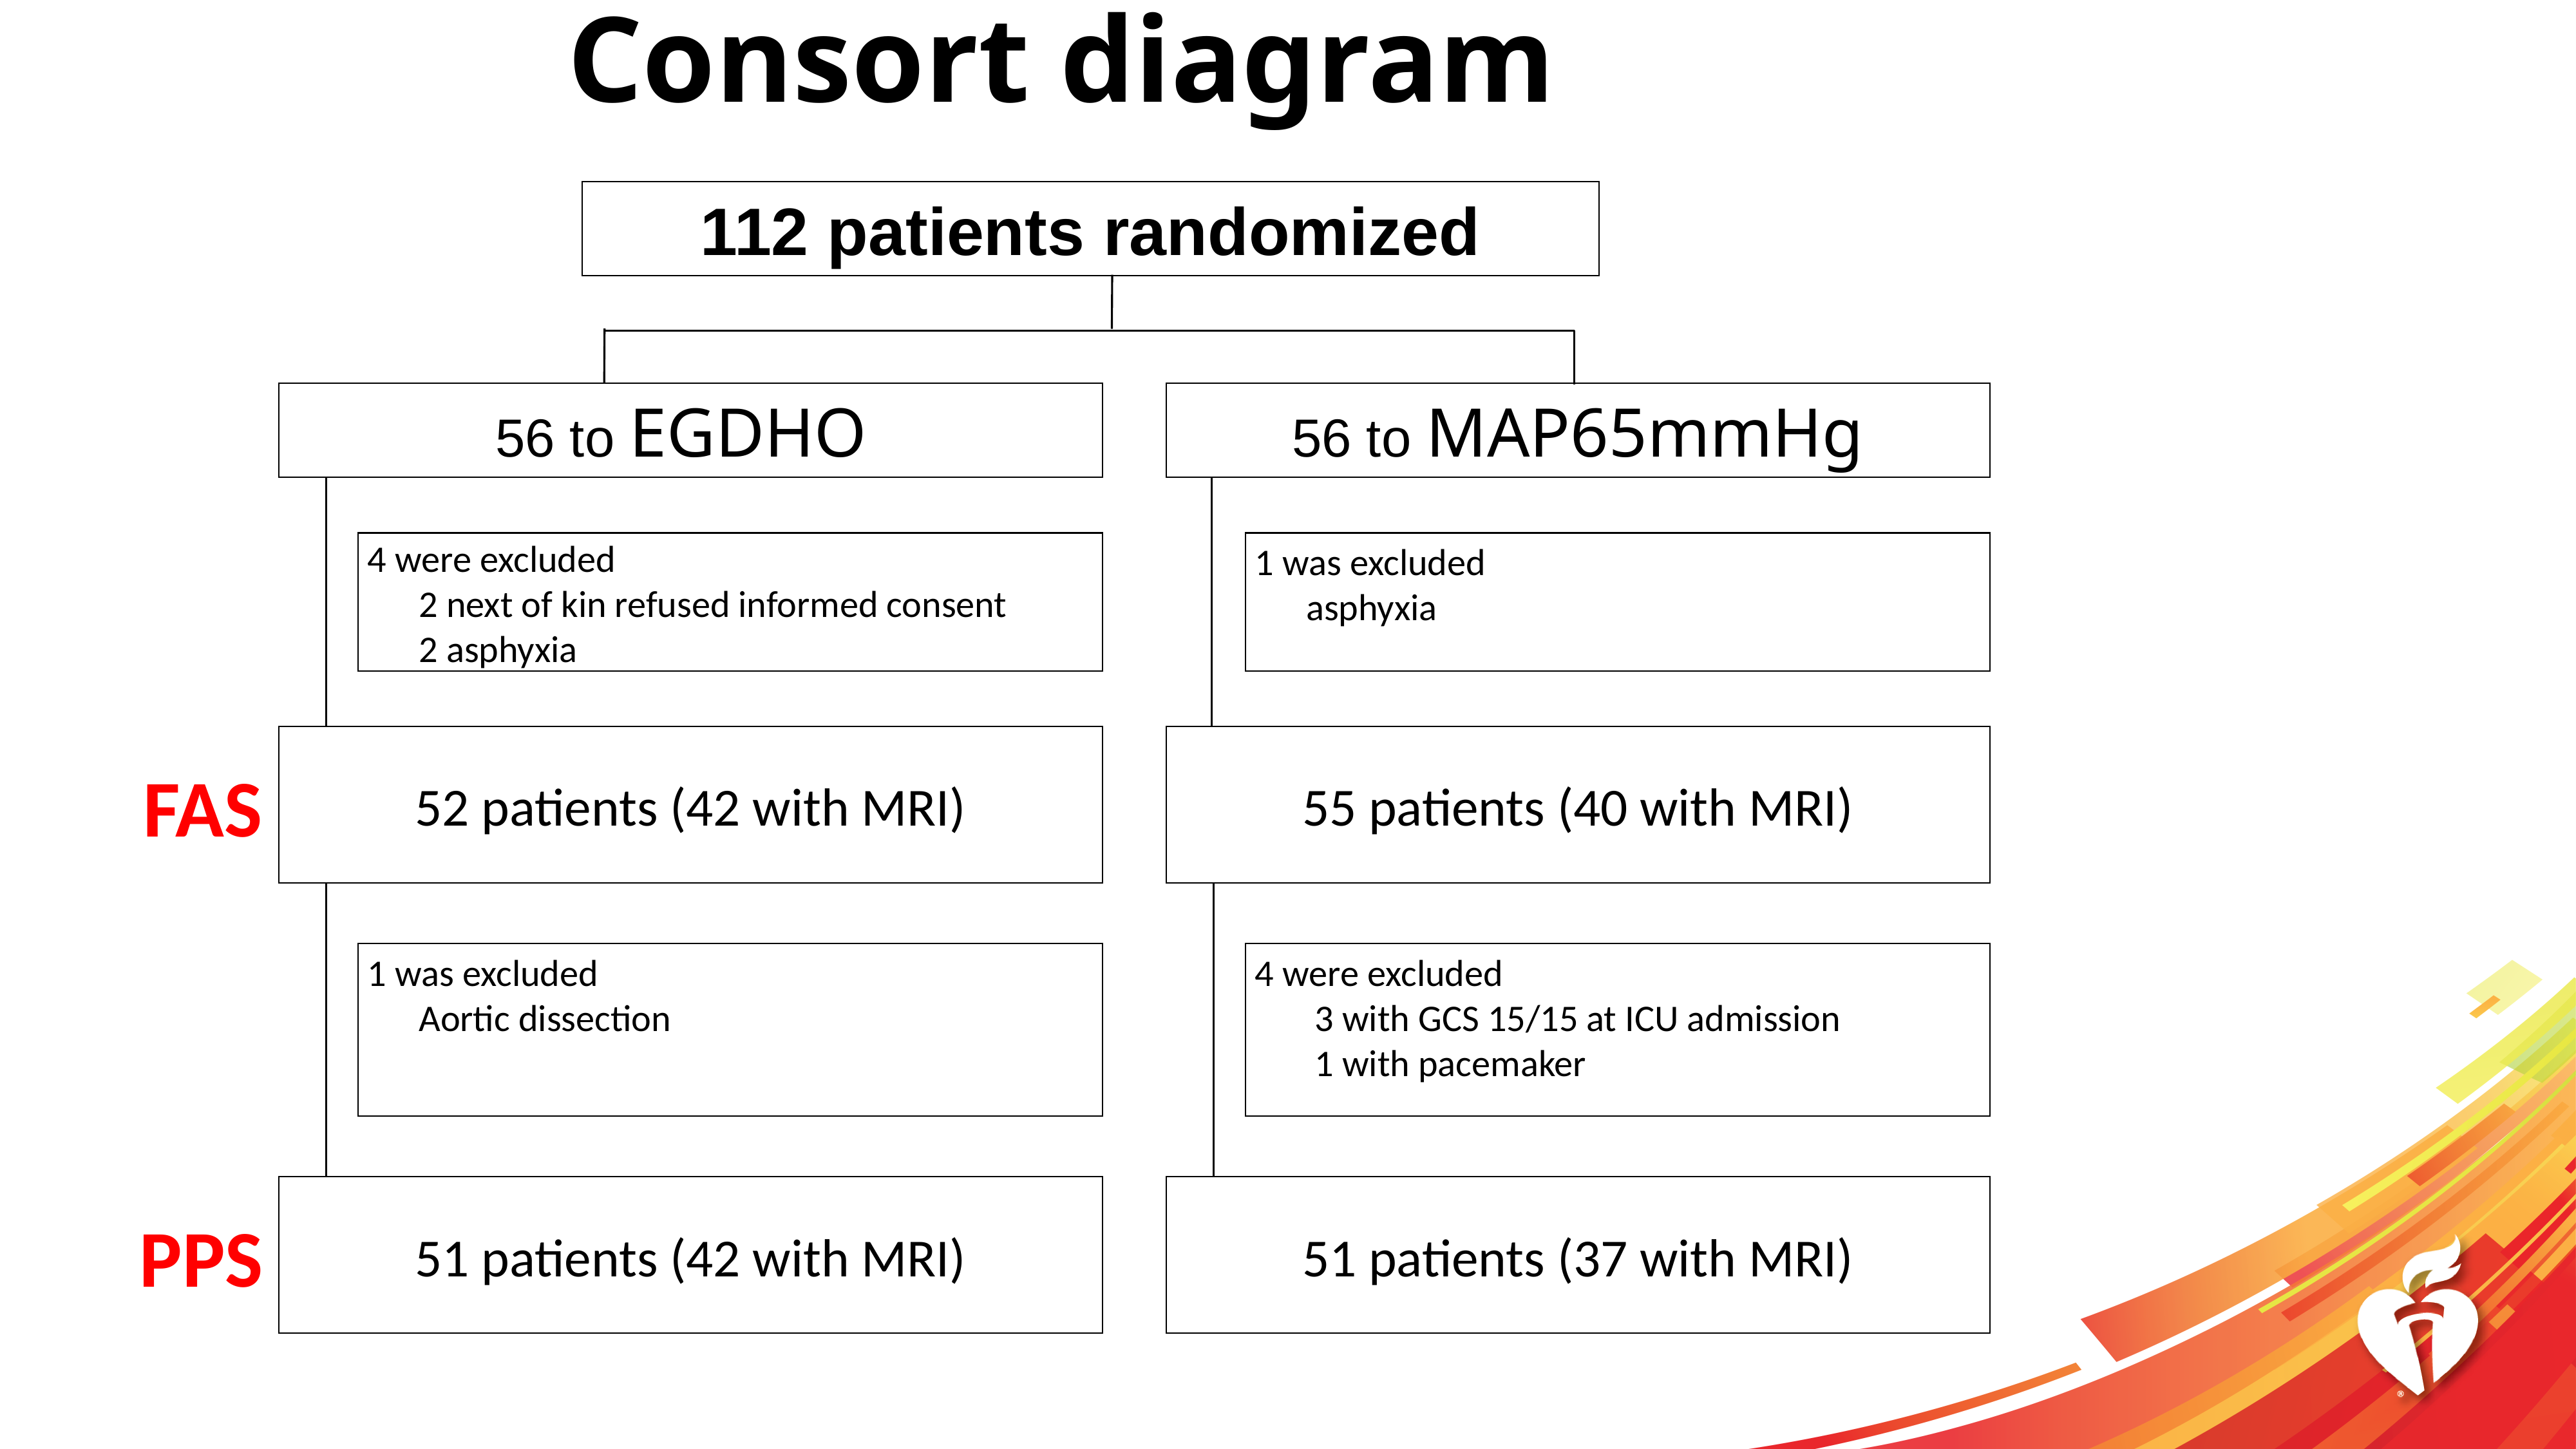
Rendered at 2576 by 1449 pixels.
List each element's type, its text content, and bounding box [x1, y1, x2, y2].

picture [0, 0, 2576, 1449]
text_box 51 patients (42 with MRI) [302, 1177, 1103, 1334]
text_box 1 was excluded Aortic dissection [358, 943, 1103, 1117]
text_box 1 was excluded asphyxia [1245, 533, 1990, 672]
text_box 4 were excluded 3 with GCS 15/15 at ICU admission 1 with pacemaker [1245, 943, 1990, 1117]
text_box 55 patients (40 with MRI) [1166, 726, 1990, 883]
text_box PPS [101, 1177, 302, 1334]
text_box 112 patients randomized [582, 181, 1599, 276]
text_box FAS [102, 726, 303, 883]
text_box Consort diagram [228, 0, 1895, 152]
text_box 56 to EGDHO [279, 383, 1103, 478]
text_box 52 patients (42 with MRI) [303, 726, 1103, 883]
text_box 51 patients (37 with MRI) [1166, 1177, 1990, 1334]
text_box 4 were excluded 2 next of kin refused informed consent 2 asphyxia [358, 533, 1103, 672]
text_box 56 to MAP65mmHg [1166, 383, 1990, 478]
